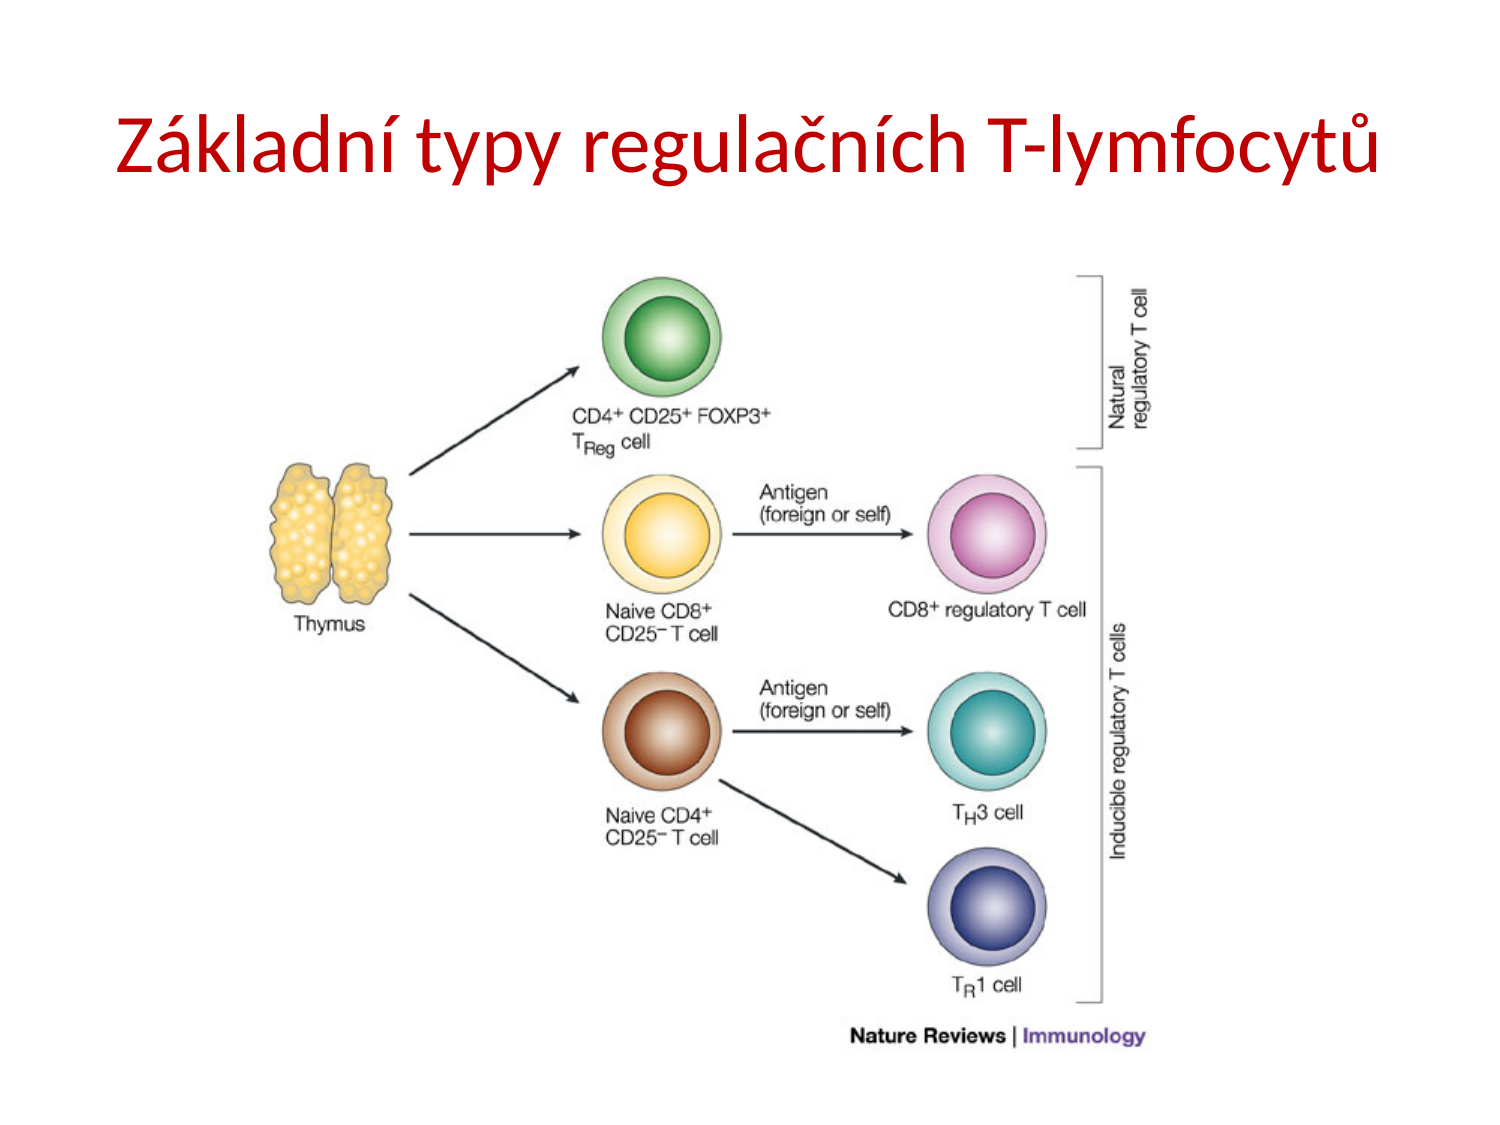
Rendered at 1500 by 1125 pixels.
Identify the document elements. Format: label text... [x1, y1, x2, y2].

title Základní typy regulačních T-lymfocytů [75, 45, 1425, 233]
picture [265, 262, 1165, 1069]
